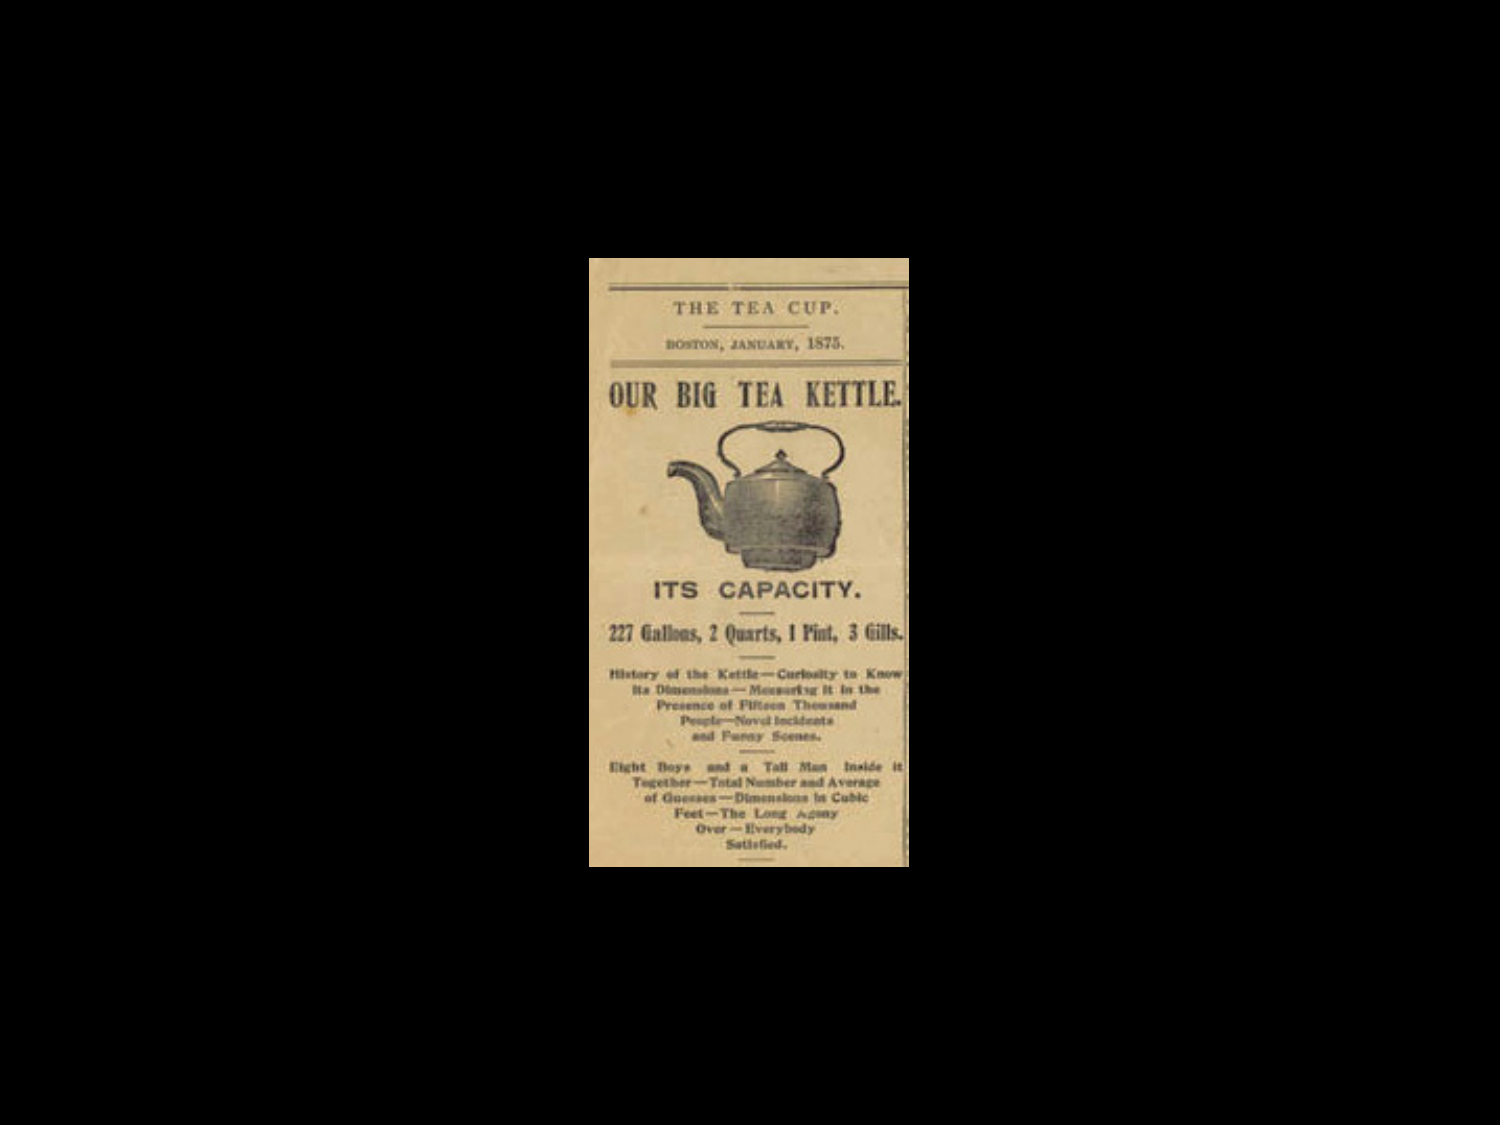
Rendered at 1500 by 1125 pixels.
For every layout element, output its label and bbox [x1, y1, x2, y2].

picture [589, 258, 909, 867]
